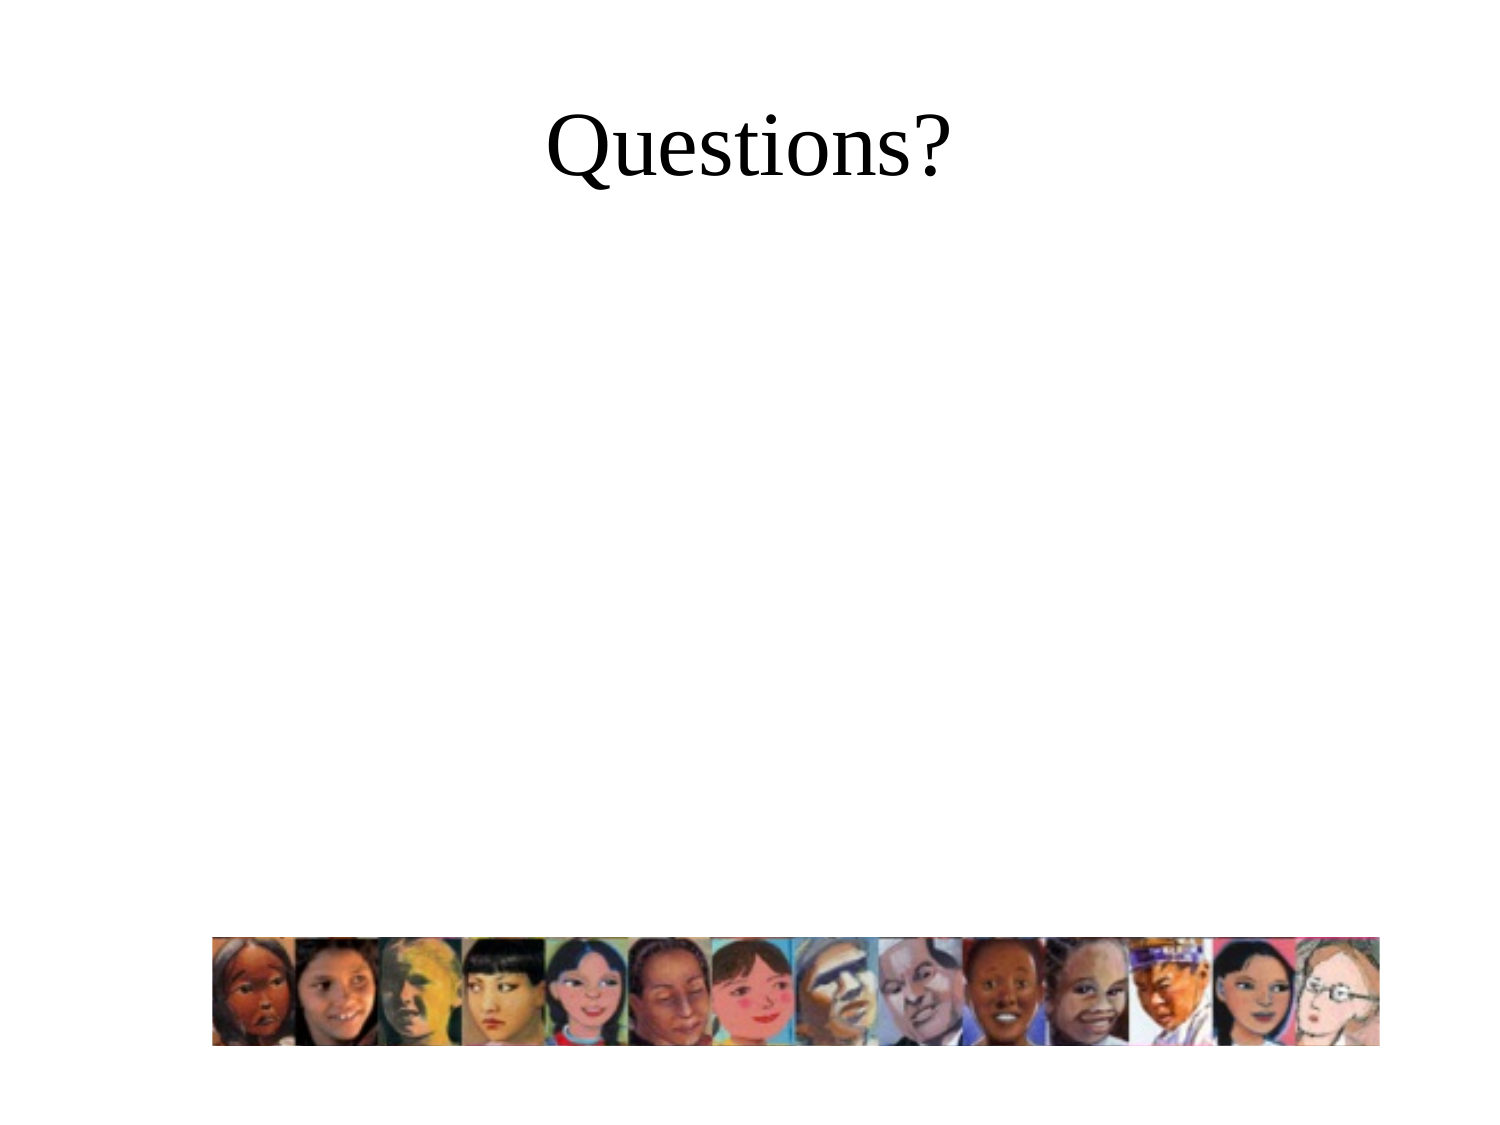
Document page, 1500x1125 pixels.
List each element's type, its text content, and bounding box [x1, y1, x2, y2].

title Questions? [75, 45, 1425, 233]
picture [212, 937, 1380, 1046]
